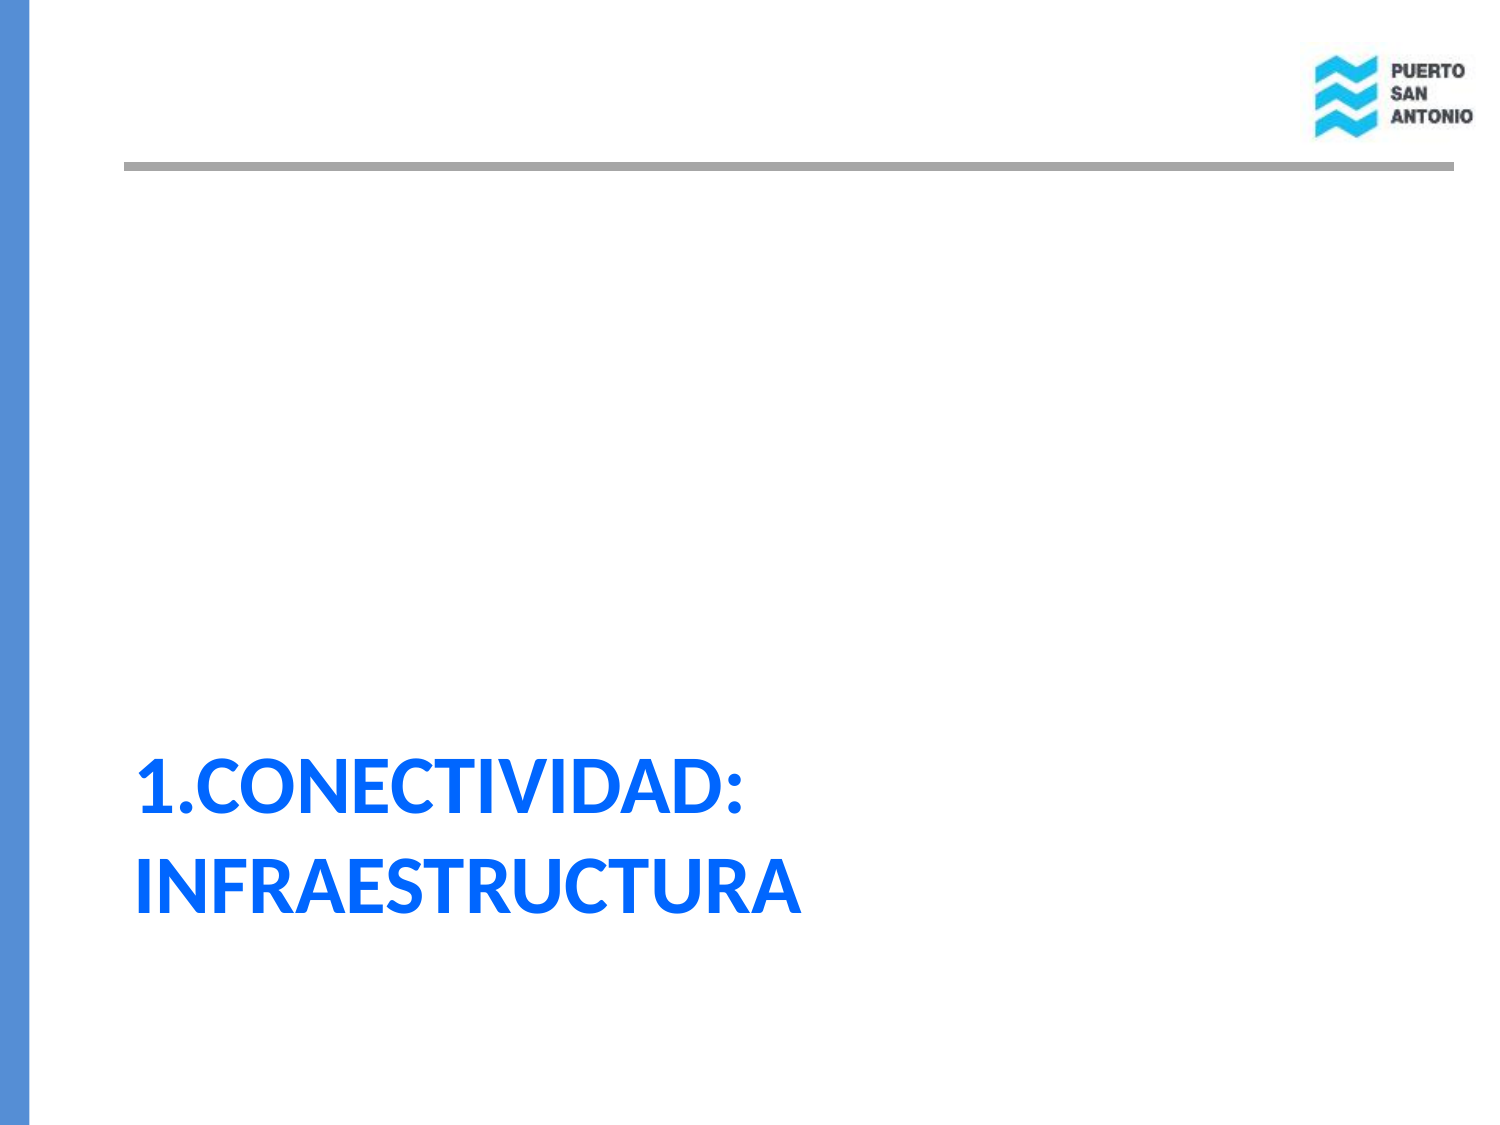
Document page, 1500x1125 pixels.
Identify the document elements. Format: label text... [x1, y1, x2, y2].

picture [1300, 42, 1500, 152]
title 1.ConectividaD: Infraestructura [118, 722, 1394, 947]
